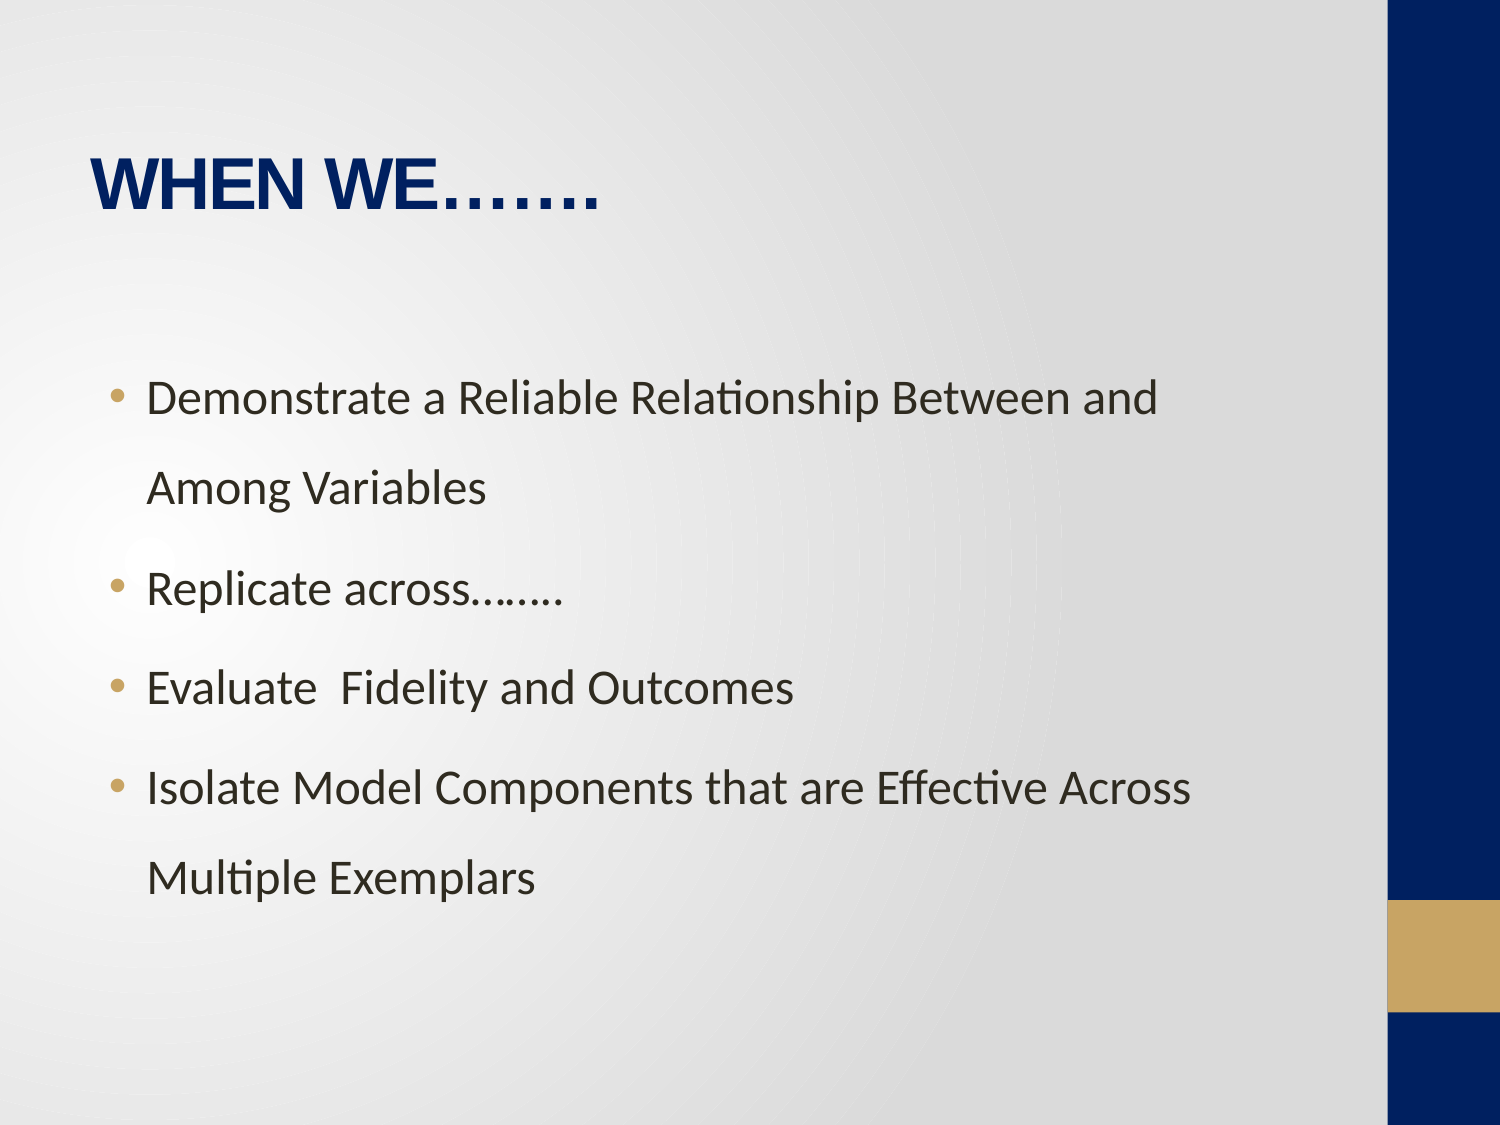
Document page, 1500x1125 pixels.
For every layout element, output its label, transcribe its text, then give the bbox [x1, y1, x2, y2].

list Demonstrate a Reliable Relationship Between and Among Variables Replicate across…….. Evaluate Fidelity and Outcomes Isolate Model Components that are Effective Across Multiple Exemplars [75, 262, 1325, 1050]
title WHEN WE……. [75, 45, 1325, 233]
